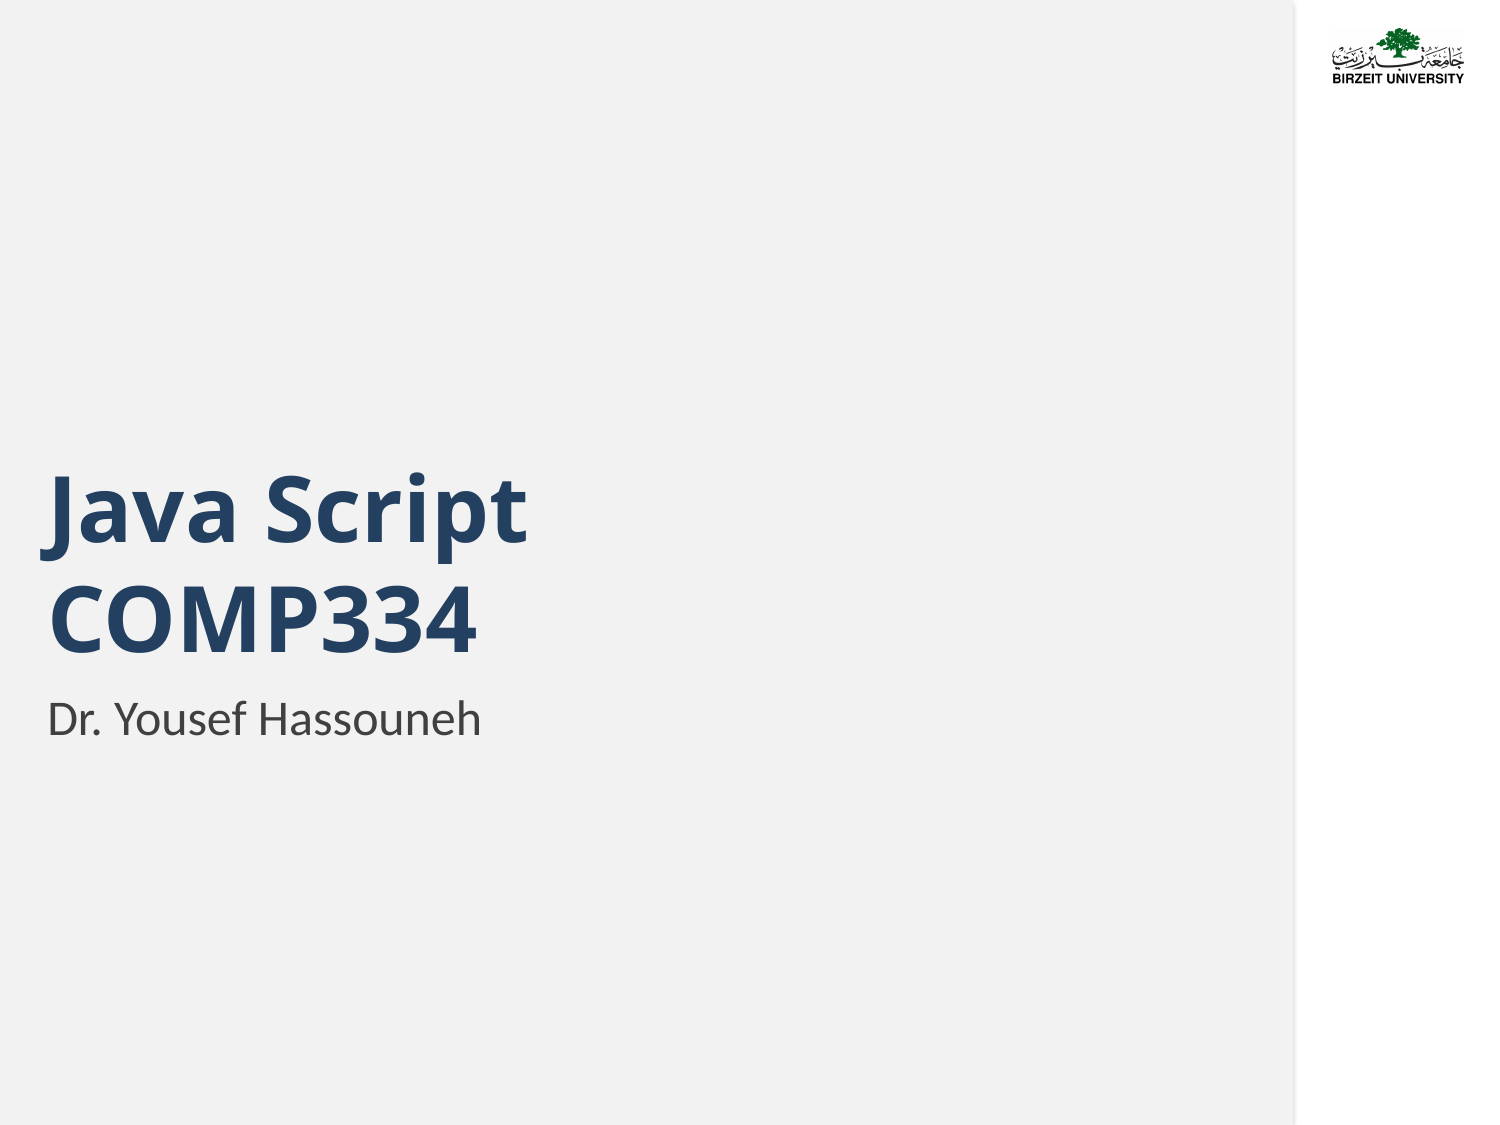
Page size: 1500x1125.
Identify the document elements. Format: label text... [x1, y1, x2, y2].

subtitle Dr. Yousef Hassouneh [0, 678, 1294, 868]
picture [1332, 28, 1465, 85]
title Java Script COMP334 [0, 373, 1294, 678]
